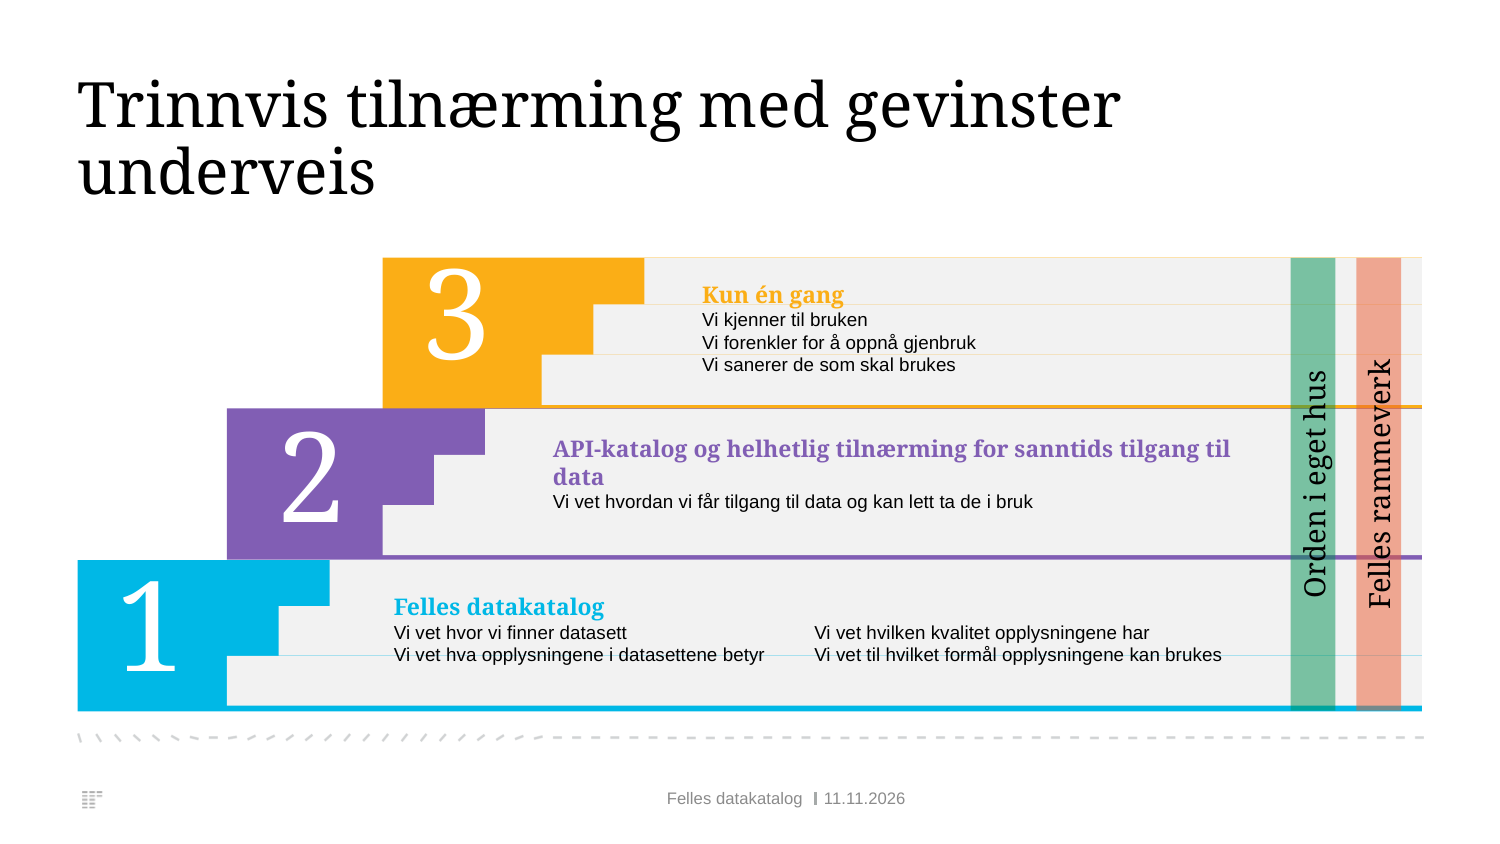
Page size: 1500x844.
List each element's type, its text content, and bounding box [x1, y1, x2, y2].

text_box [226, 560, 1422, 706]
text_box [1337, 556, 1355, 560]
text_box [1402, 561, 1423, 712]
title Trinnvis tilnærming med gevinster underveis [77, 70, 1422, 211]
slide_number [823, 786, 929, 809]
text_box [382, 408, 1422, 556]
text_box 1 [104, 540, 197, 703]
footer Felles datakatalog [249, 786, 803, 809]
text_box 2 [264, 392, 358, 554]
picture [79, 790, 103, 809]
text_box [381, 257, 1290, 407]
text_box 3 [410, 229, 503, 391]
text_box [1402, 407, 1423, 561]
text_box [1336, 706, 1355, 712]
text_box [226, 407, 1290, 560]
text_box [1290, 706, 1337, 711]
text_box [77, 559, 1290, 712]
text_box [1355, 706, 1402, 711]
picture [77, 733, 1424, 743]
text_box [541, 258, 1422, 405]
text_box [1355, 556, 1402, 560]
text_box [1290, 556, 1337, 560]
